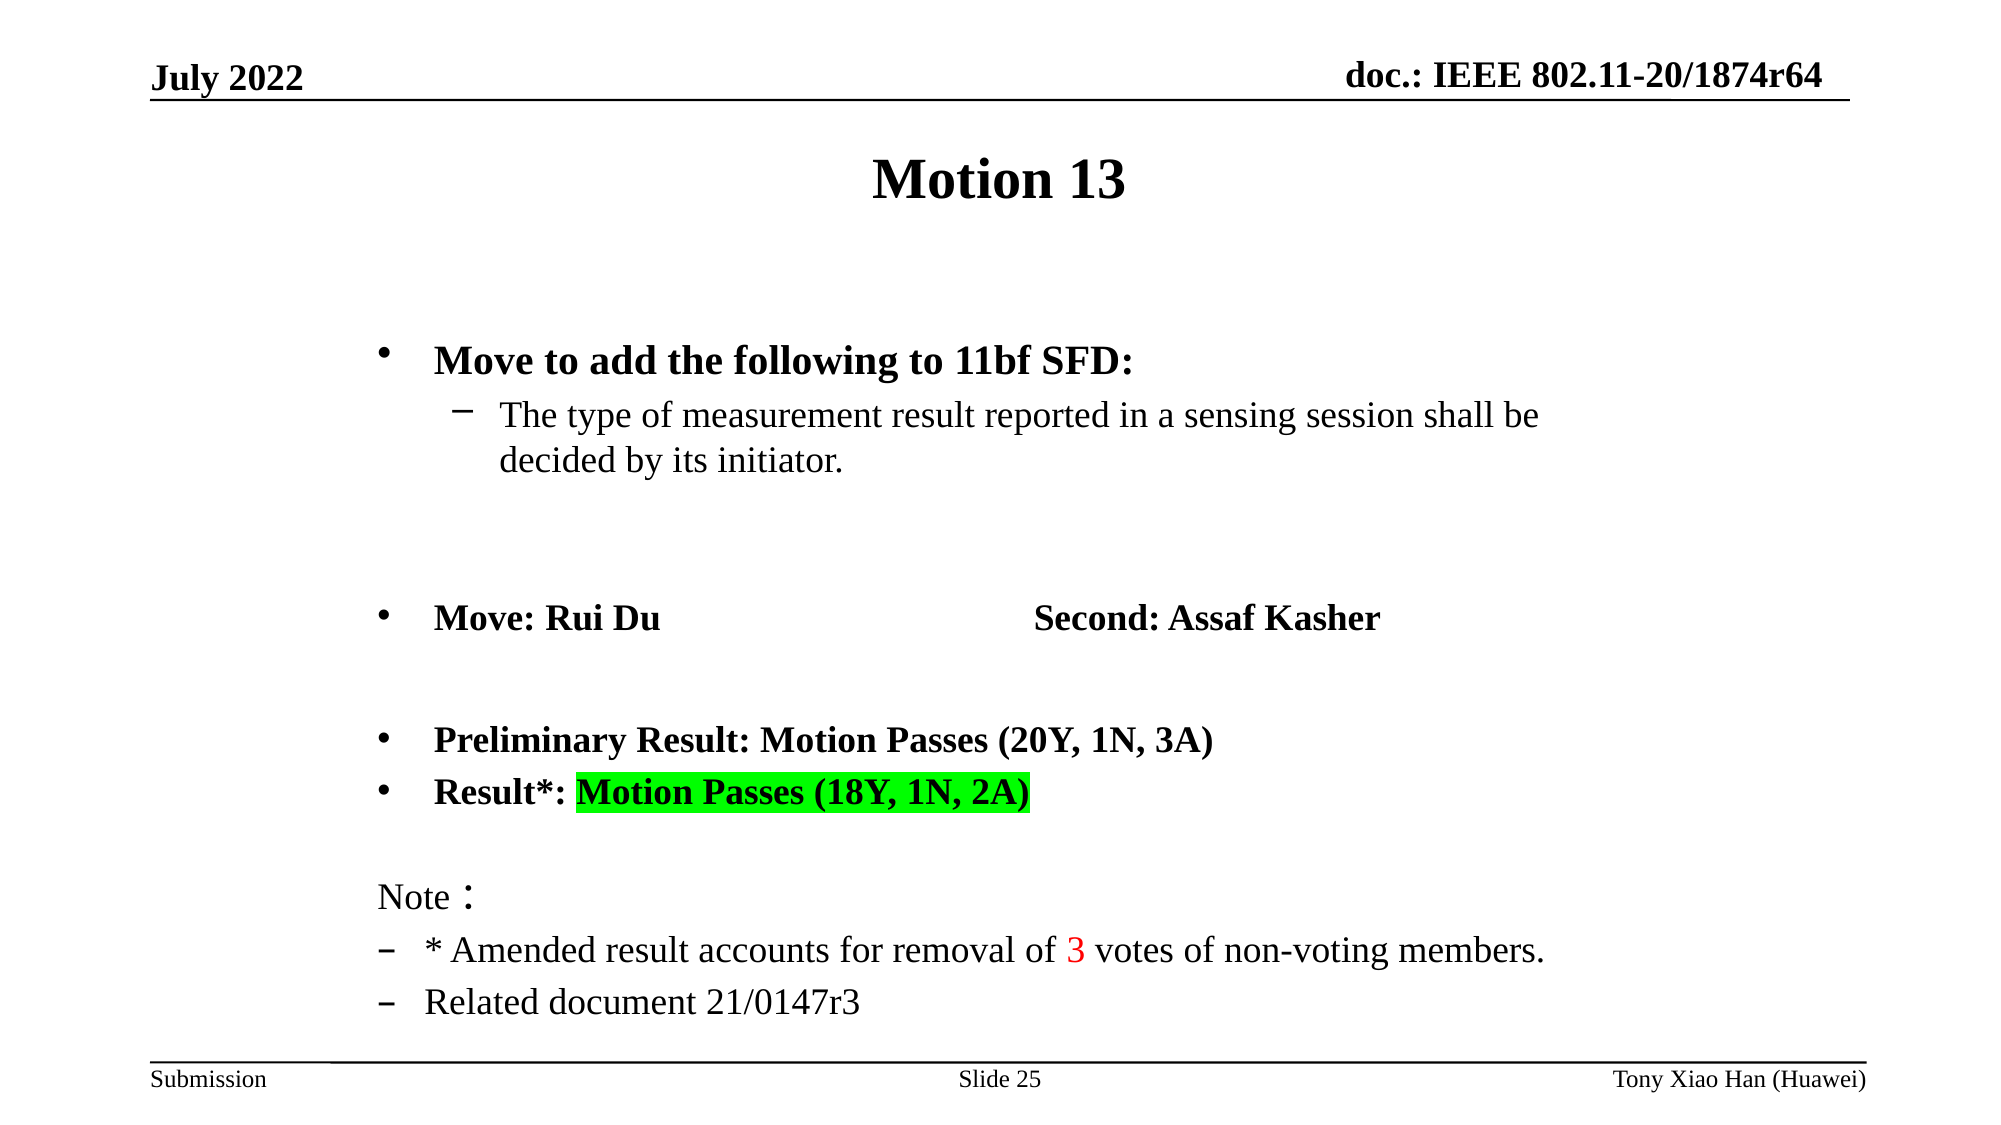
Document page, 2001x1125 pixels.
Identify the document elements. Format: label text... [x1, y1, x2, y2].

text_box Motion 13 [362, 87, 1638, 263]
text_box Move to add the following to 11bf SFD: The type of measurement result reported in a sensing session shall be decided by its initiator. Move: Rui Du Second: Assaf Kasher Preliminary Result: Motion Passes (20Y, 1N, 3A) Result*: Motion Passes (18Y, 1N, 2A) Note： * Amended result accounts for removal of 3 votes of non-voting members. Related document 21/0147r3 [362, 324, 1638, 1013]
